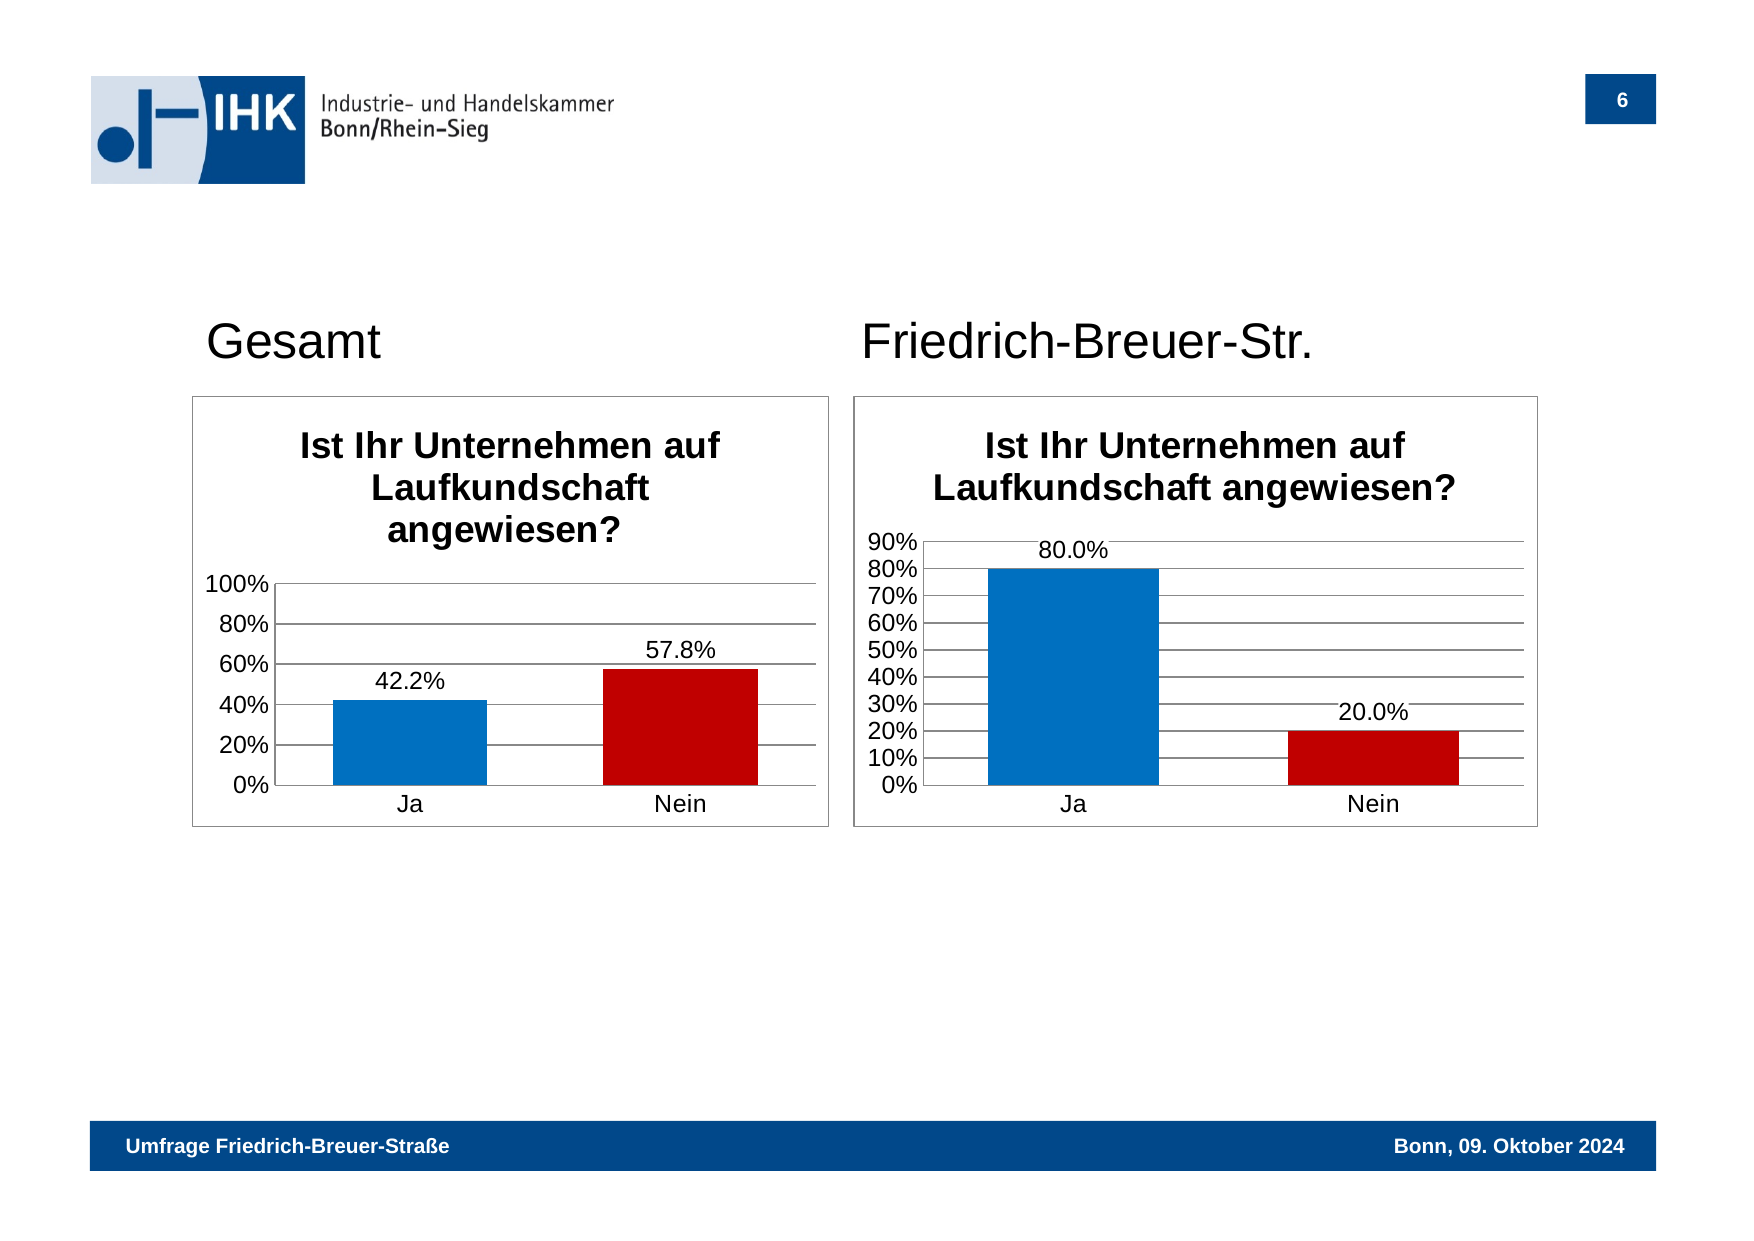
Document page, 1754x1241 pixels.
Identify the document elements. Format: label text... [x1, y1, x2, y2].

text_box Gesamt [191, 301, 724, 377]
text_box Friedrich-Breuer-Str. [846, 301, 1379, 377]
chart [852, 395, 1539, 828]
picture [91, 76, 614, 184]
chart [191, 395, 830, 828]
